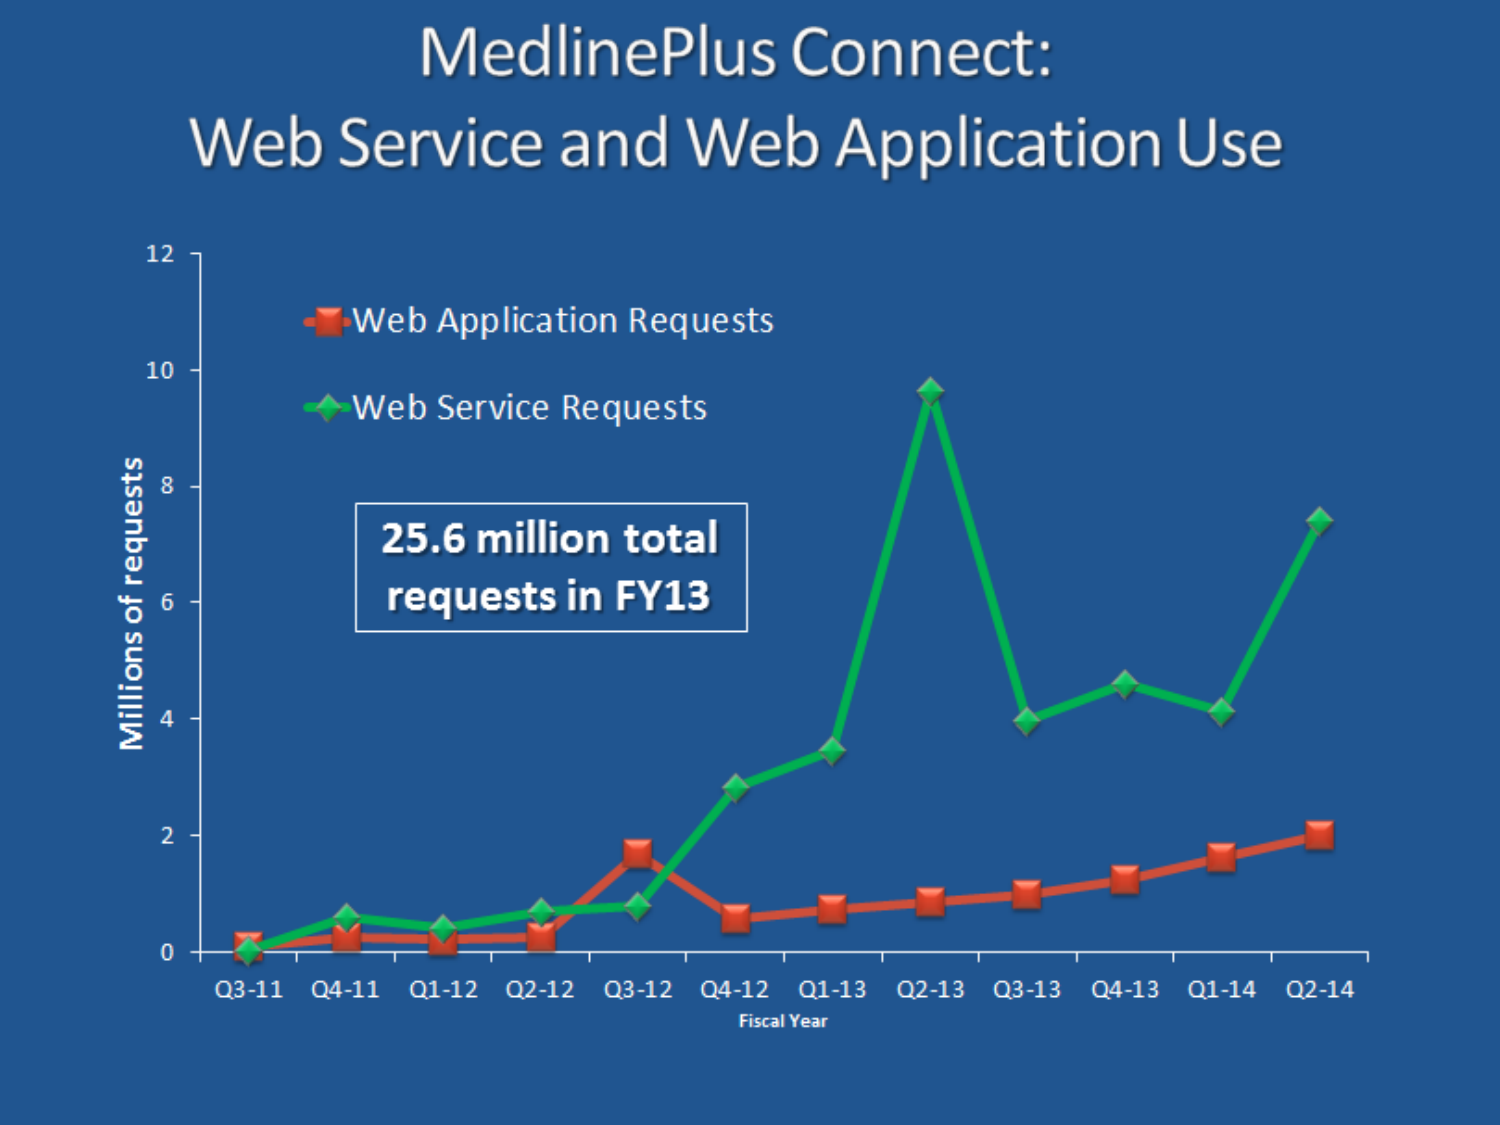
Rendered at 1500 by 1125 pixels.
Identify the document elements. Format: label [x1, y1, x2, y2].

picture [32, 12, 1449, 1073]
